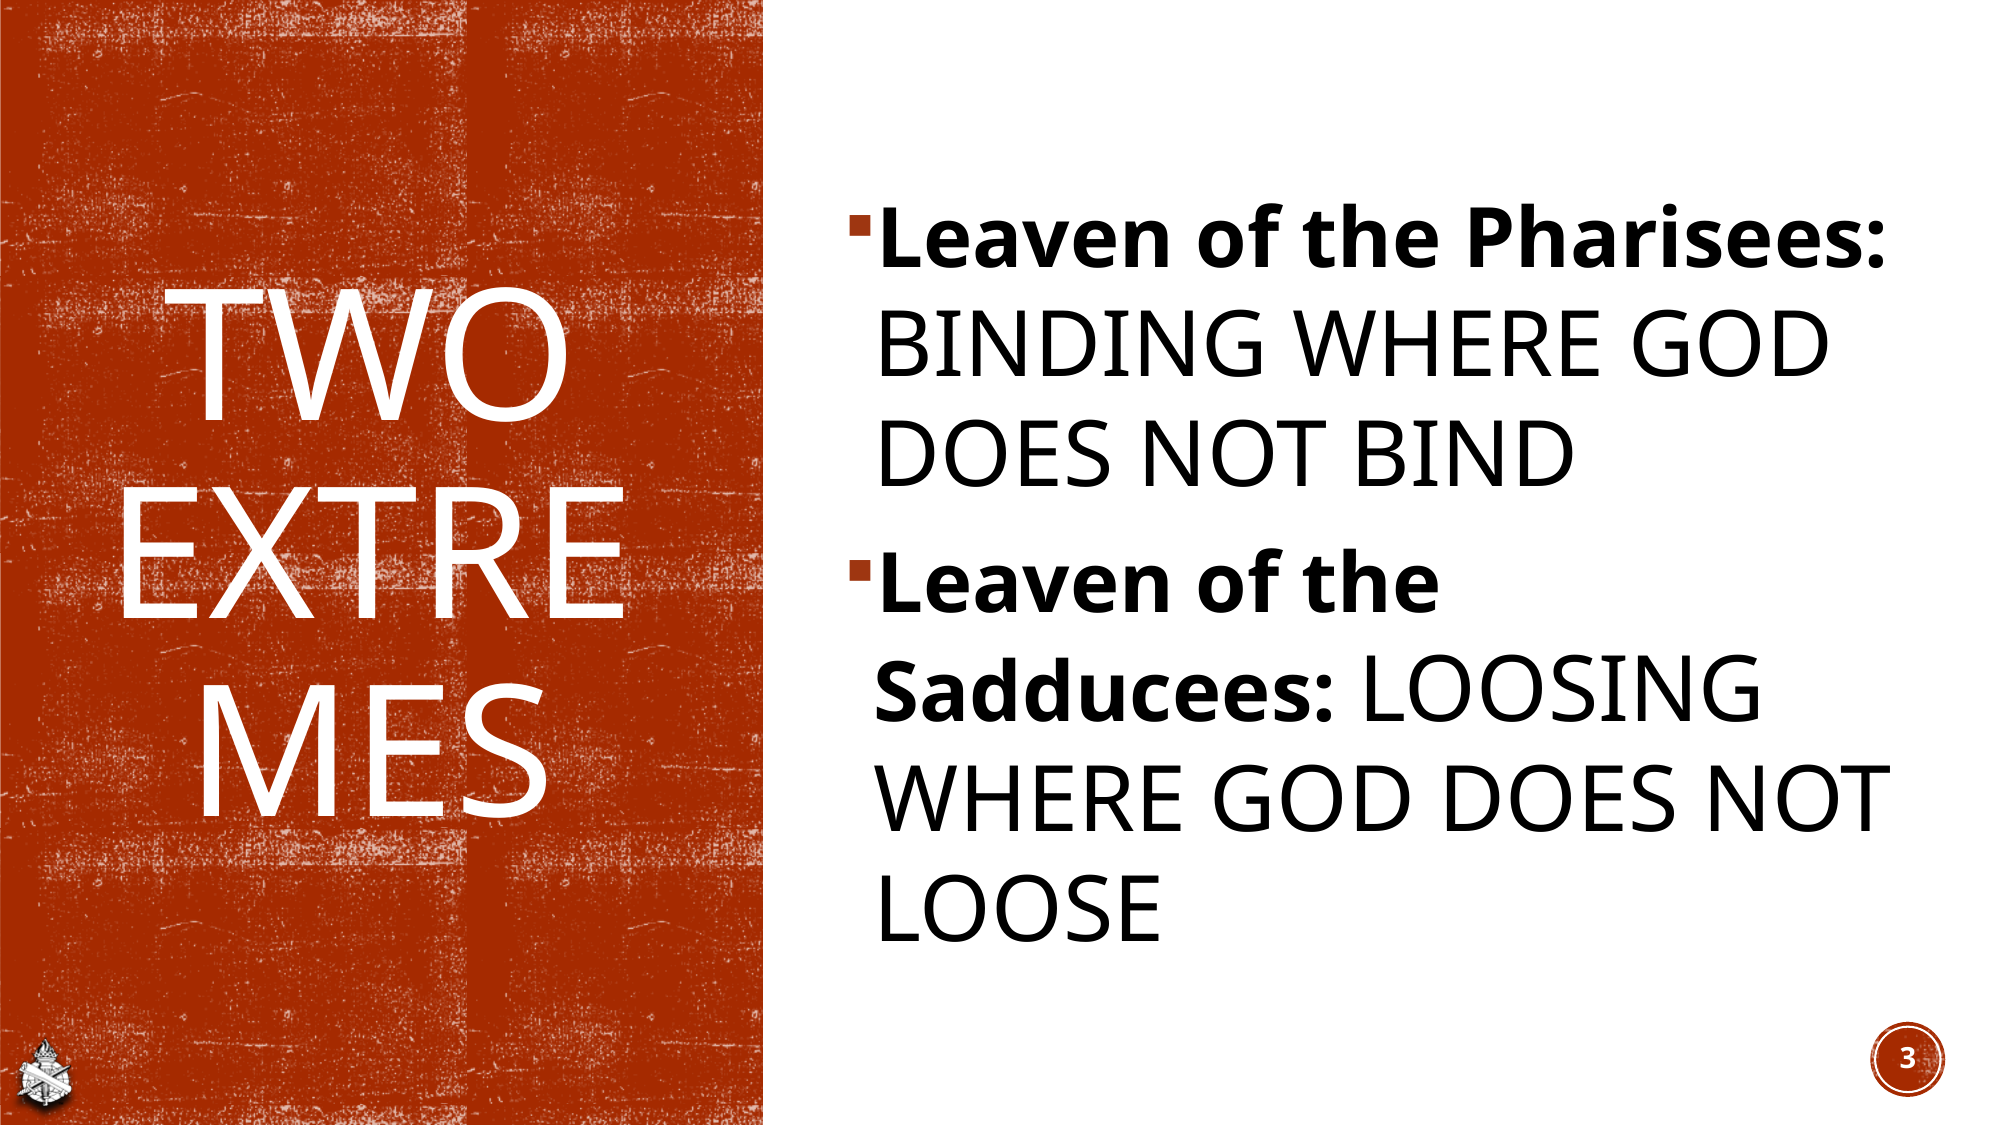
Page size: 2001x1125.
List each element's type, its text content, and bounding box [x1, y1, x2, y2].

slide_number 3 [1855, 1028, 1961, 1089]
list Leaven of the Pharisees: Binding where God does not bind Leaven of the Sadducees: Loosing where God does not loose [829, 36, 1917, 1108]
picture [16, 1037, 73, 1108]
title Two Extremes [31, 105, 711, 1013]
text_box [0, 0, 763, 1125]
